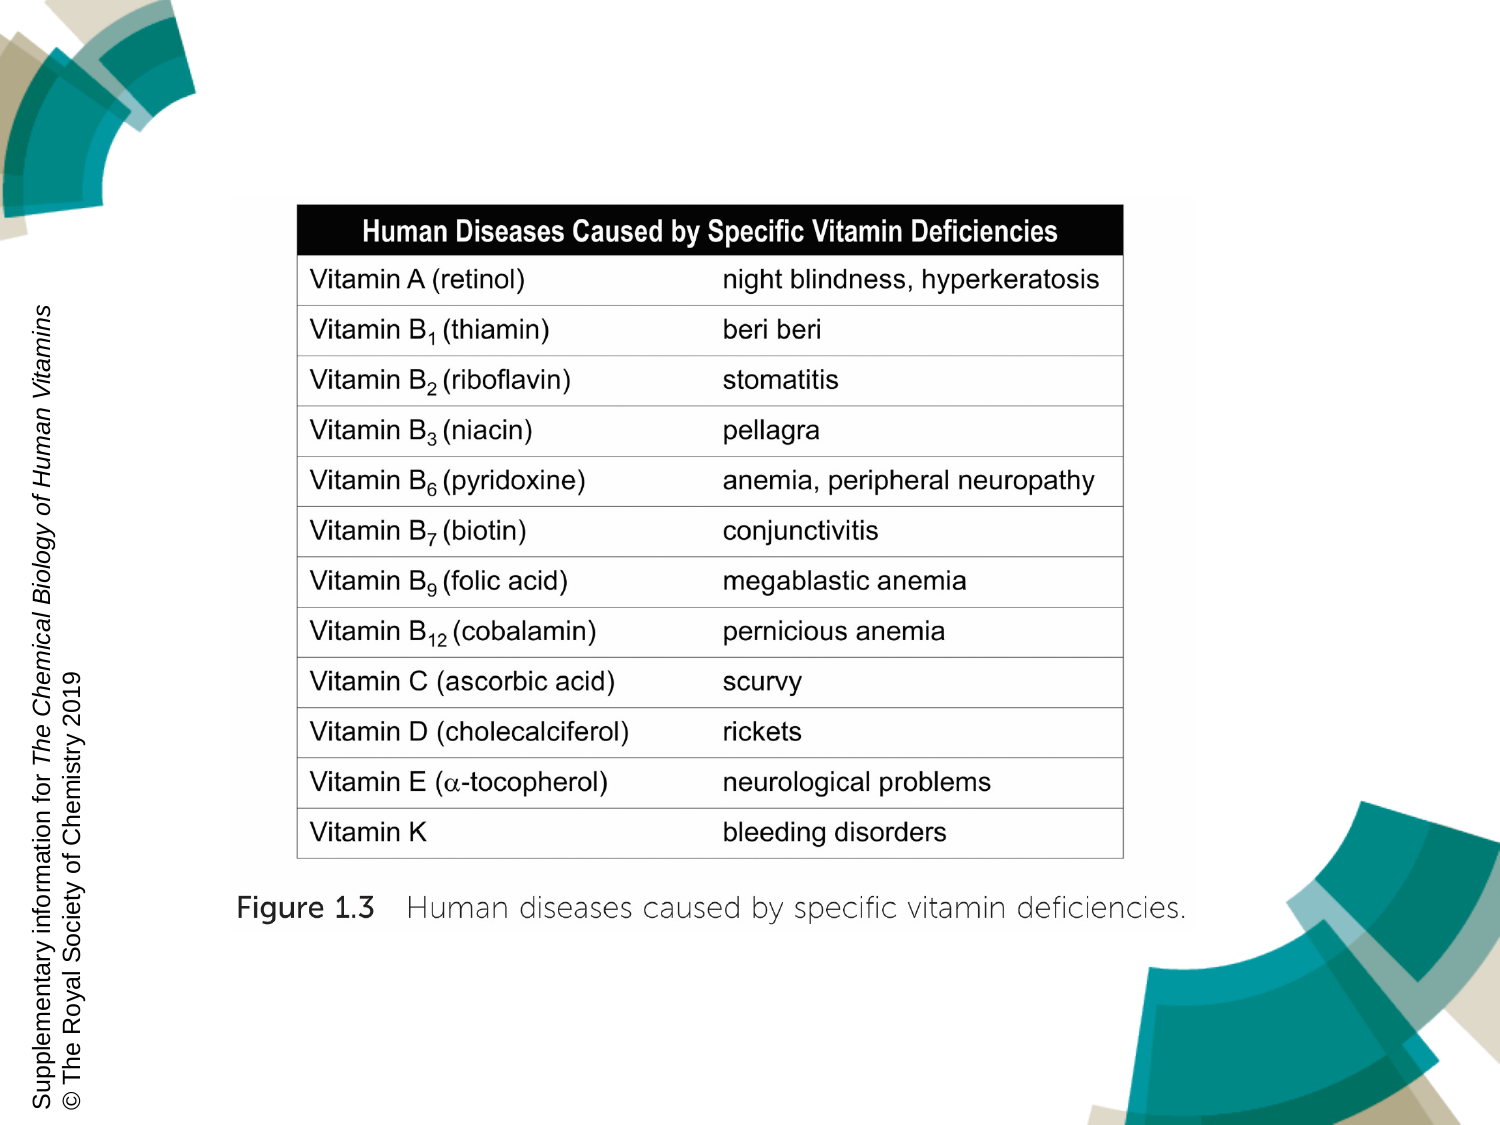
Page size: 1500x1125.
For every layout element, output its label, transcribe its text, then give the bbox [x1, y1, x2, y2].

text_box Supplementary information for The Chemical Biology of Human Vitamins © The Royal Society of Chemistry 2019 [17, 286, 133, 1125]
picture [0, 0, 1500, 1125]
